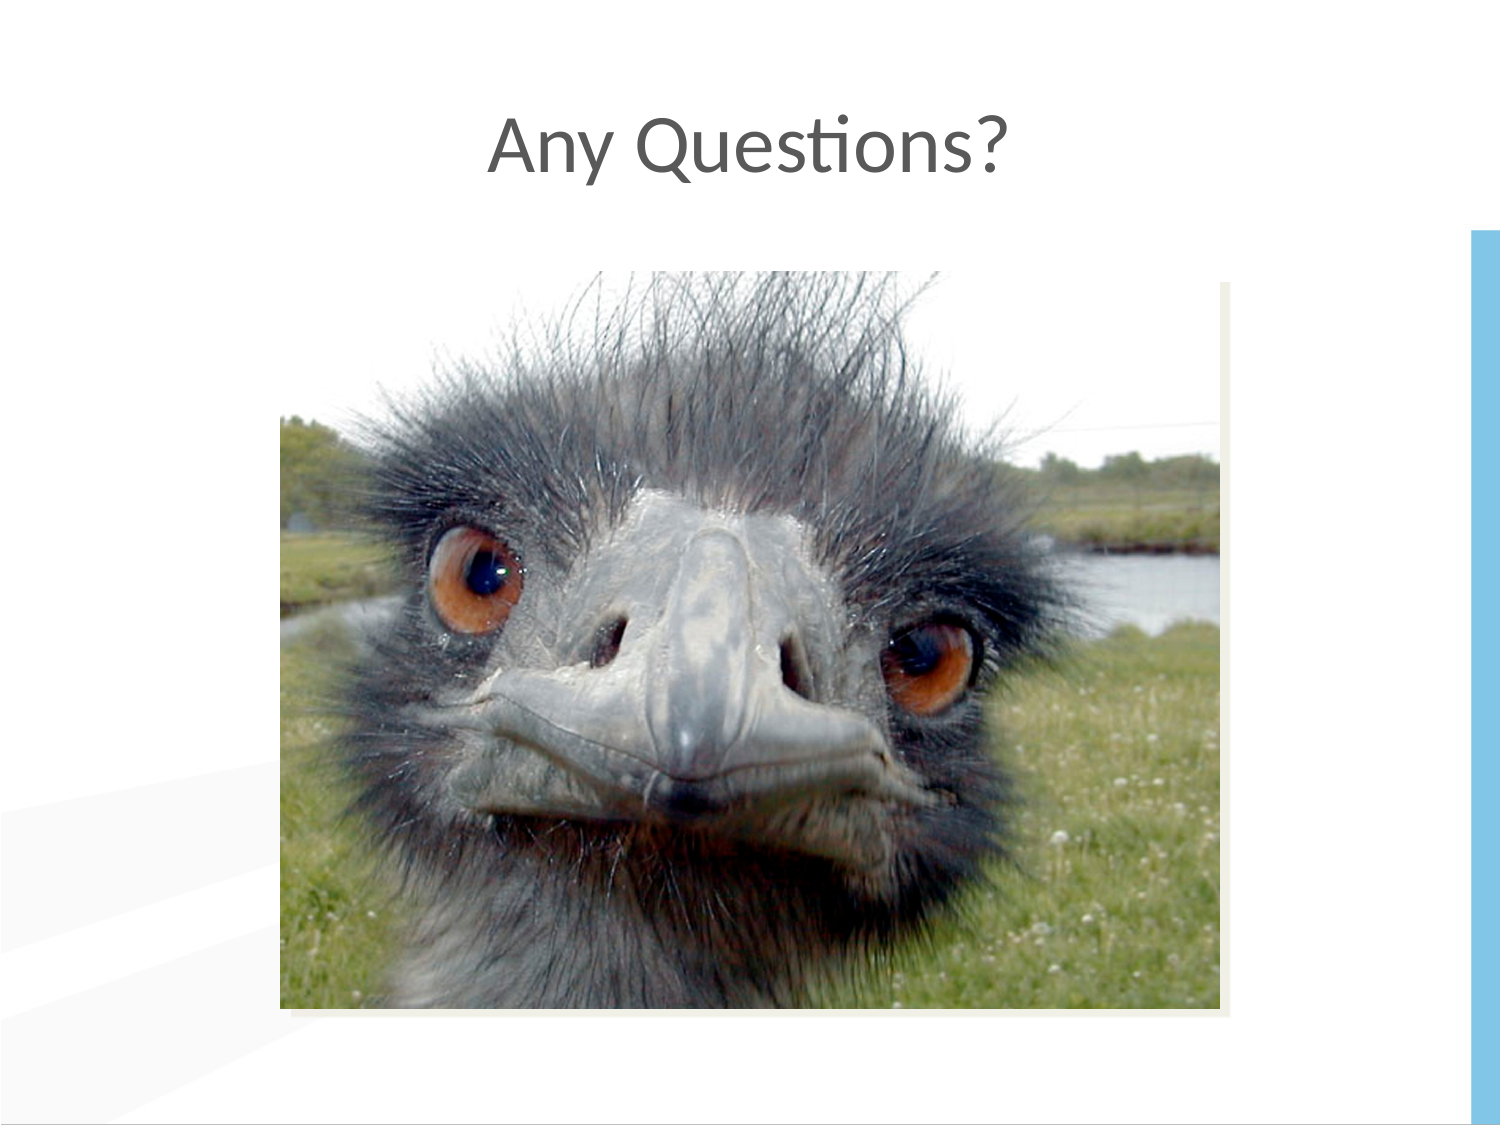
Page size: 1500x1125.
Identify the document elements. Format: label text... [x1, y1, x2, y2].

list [279, 270, 1220, 1009]
title Any Questions? [74, 44, 1426, 233]
picture [0, 0, 1500, 1125]
